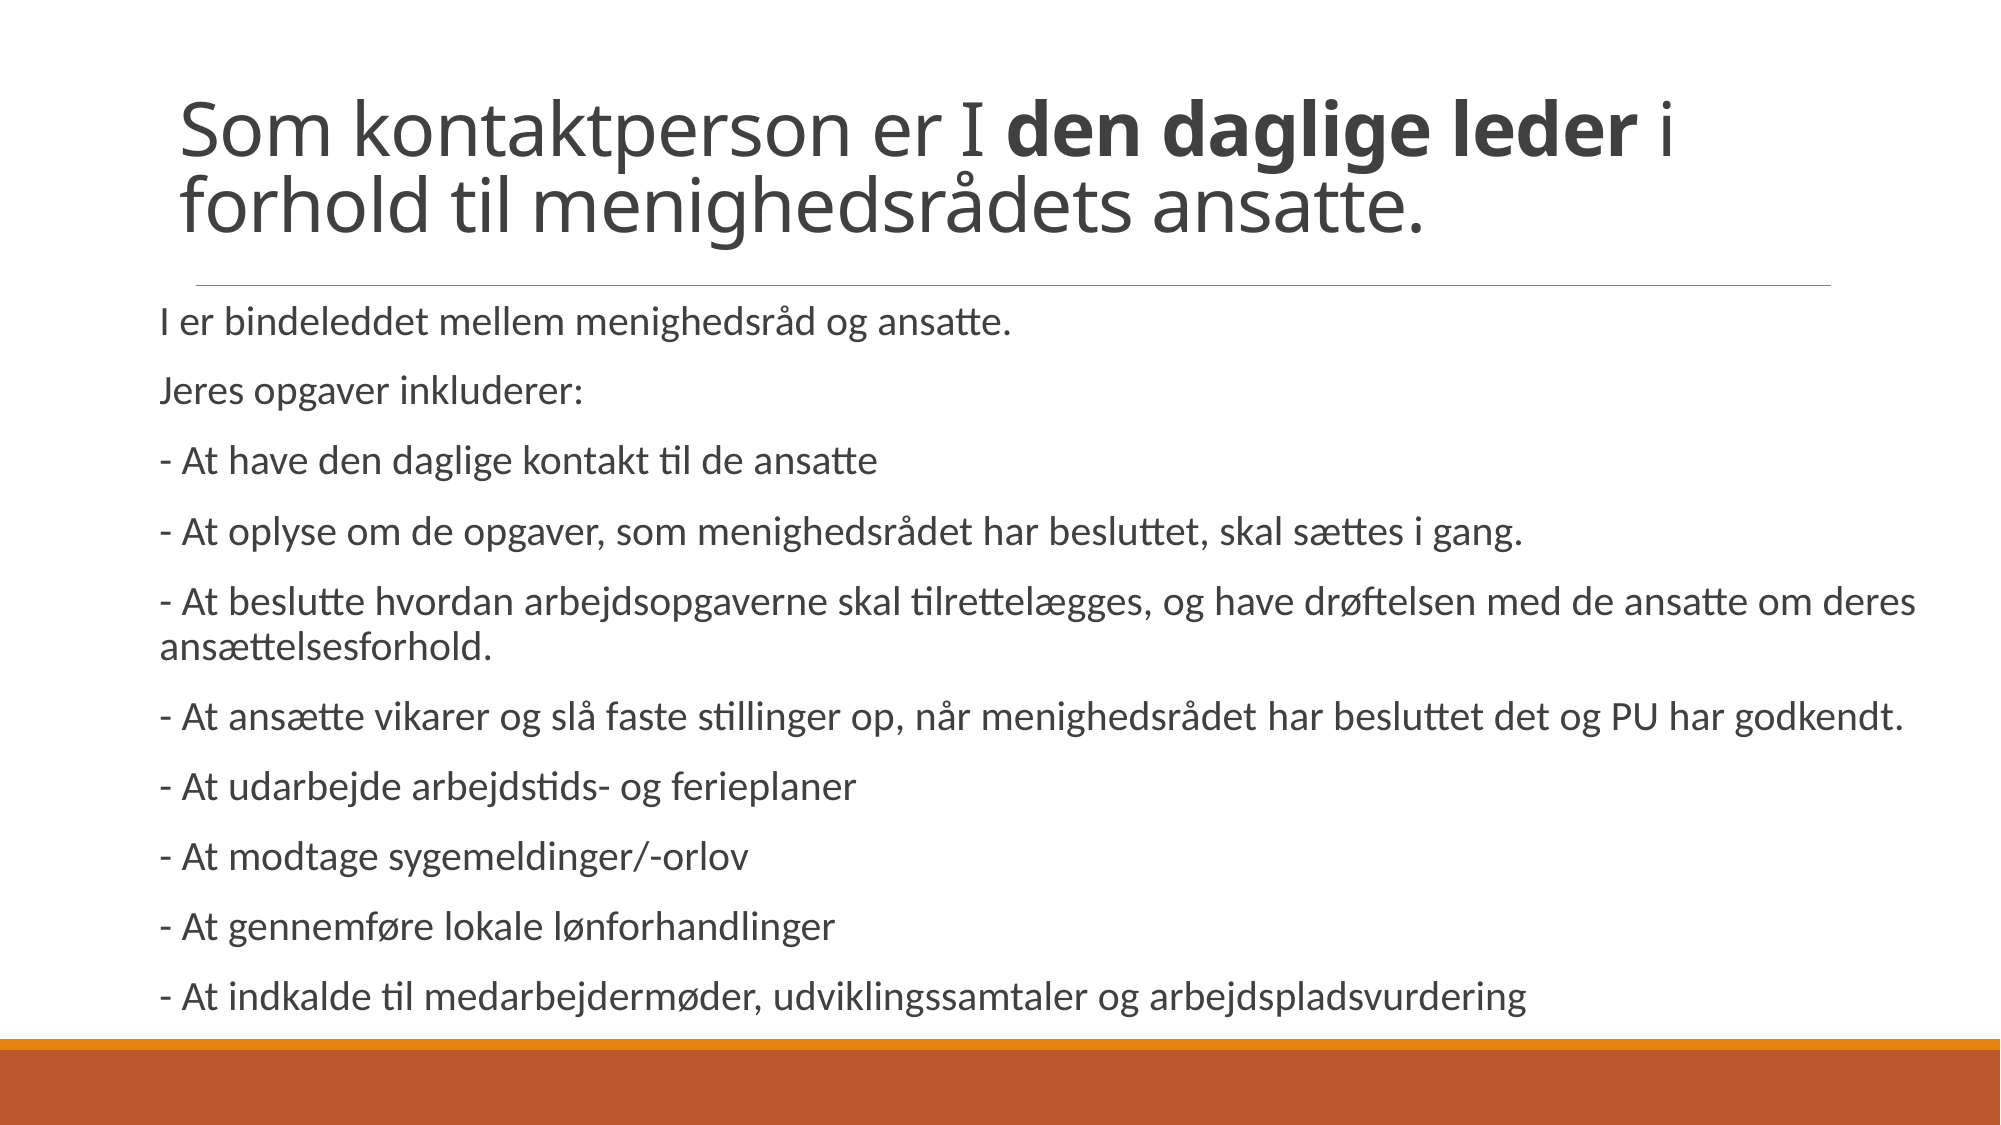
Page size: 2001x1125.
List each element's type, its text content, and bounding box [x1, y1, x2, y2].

title Som kontaktperson er I den daglige leder i forhold til menighedsrådets ansatte. [164, 17, 1815, 256]
list I er bindeleddet mellem menighedsråd og ansatte. Jeres opgaver inkluderer: - At have den daglige kontakt til de ansatte - At oplyse om de opgaver, som menighedsrådet har besluttet, skal sættes i gang. - At beslutte hvordan arbejdsopgaverne skal tilrettelægges, og have drøftelsen med de ansatte om deres ansættelsesforhold. - At ansætte vikarer og slå faste stillinger op, når menighedsrådet har besluttet det og PU har godkendt. - At udarbejde arbejdstids- og ferieplaner - At modtage sygemeldinger/-orlov - At gennemføre lokale lønforhandlinger - At indkalde til medarbejdermøder, udviklingssamtaler og arbejdspladsvurdering [144, 291, 1965, 1016]
